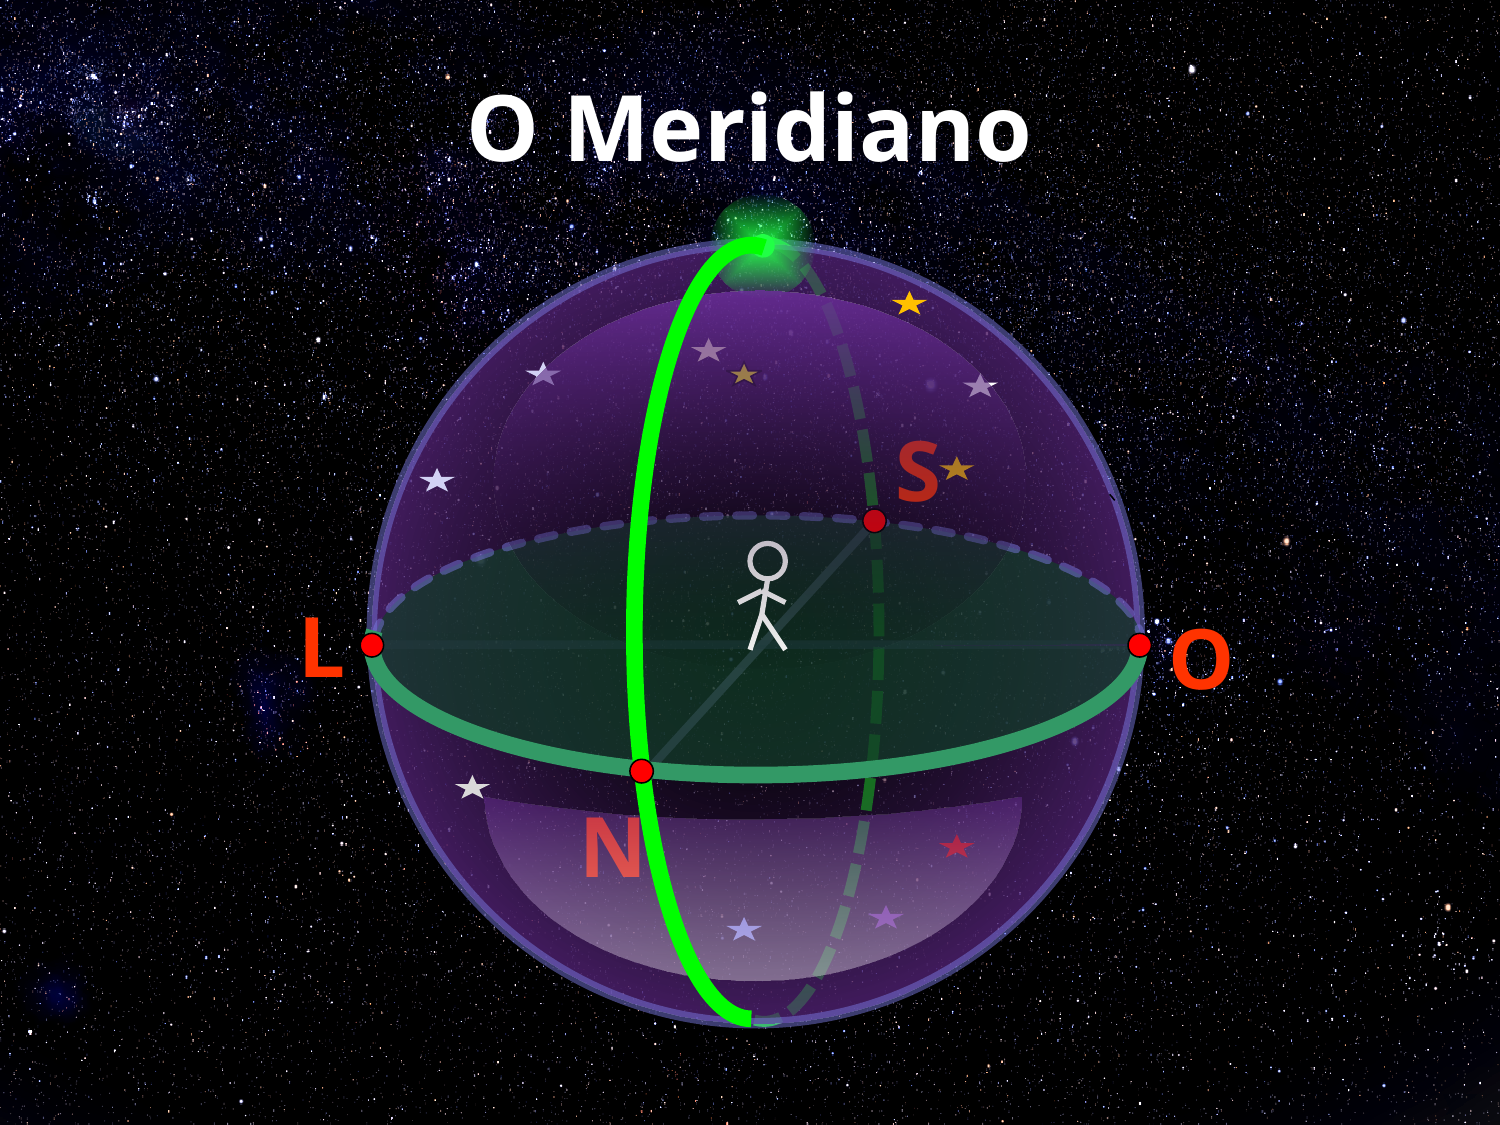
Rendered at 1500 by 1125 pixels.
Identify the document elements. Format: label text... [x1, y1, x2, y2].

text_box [283, 243, 1214, 1024]
picture [0, 0, 1500, 1125]
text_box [709, 193, 815, 298]
title O Meridiano [111, 30, 1388, 219]
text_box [419, 290, 999, 941]
